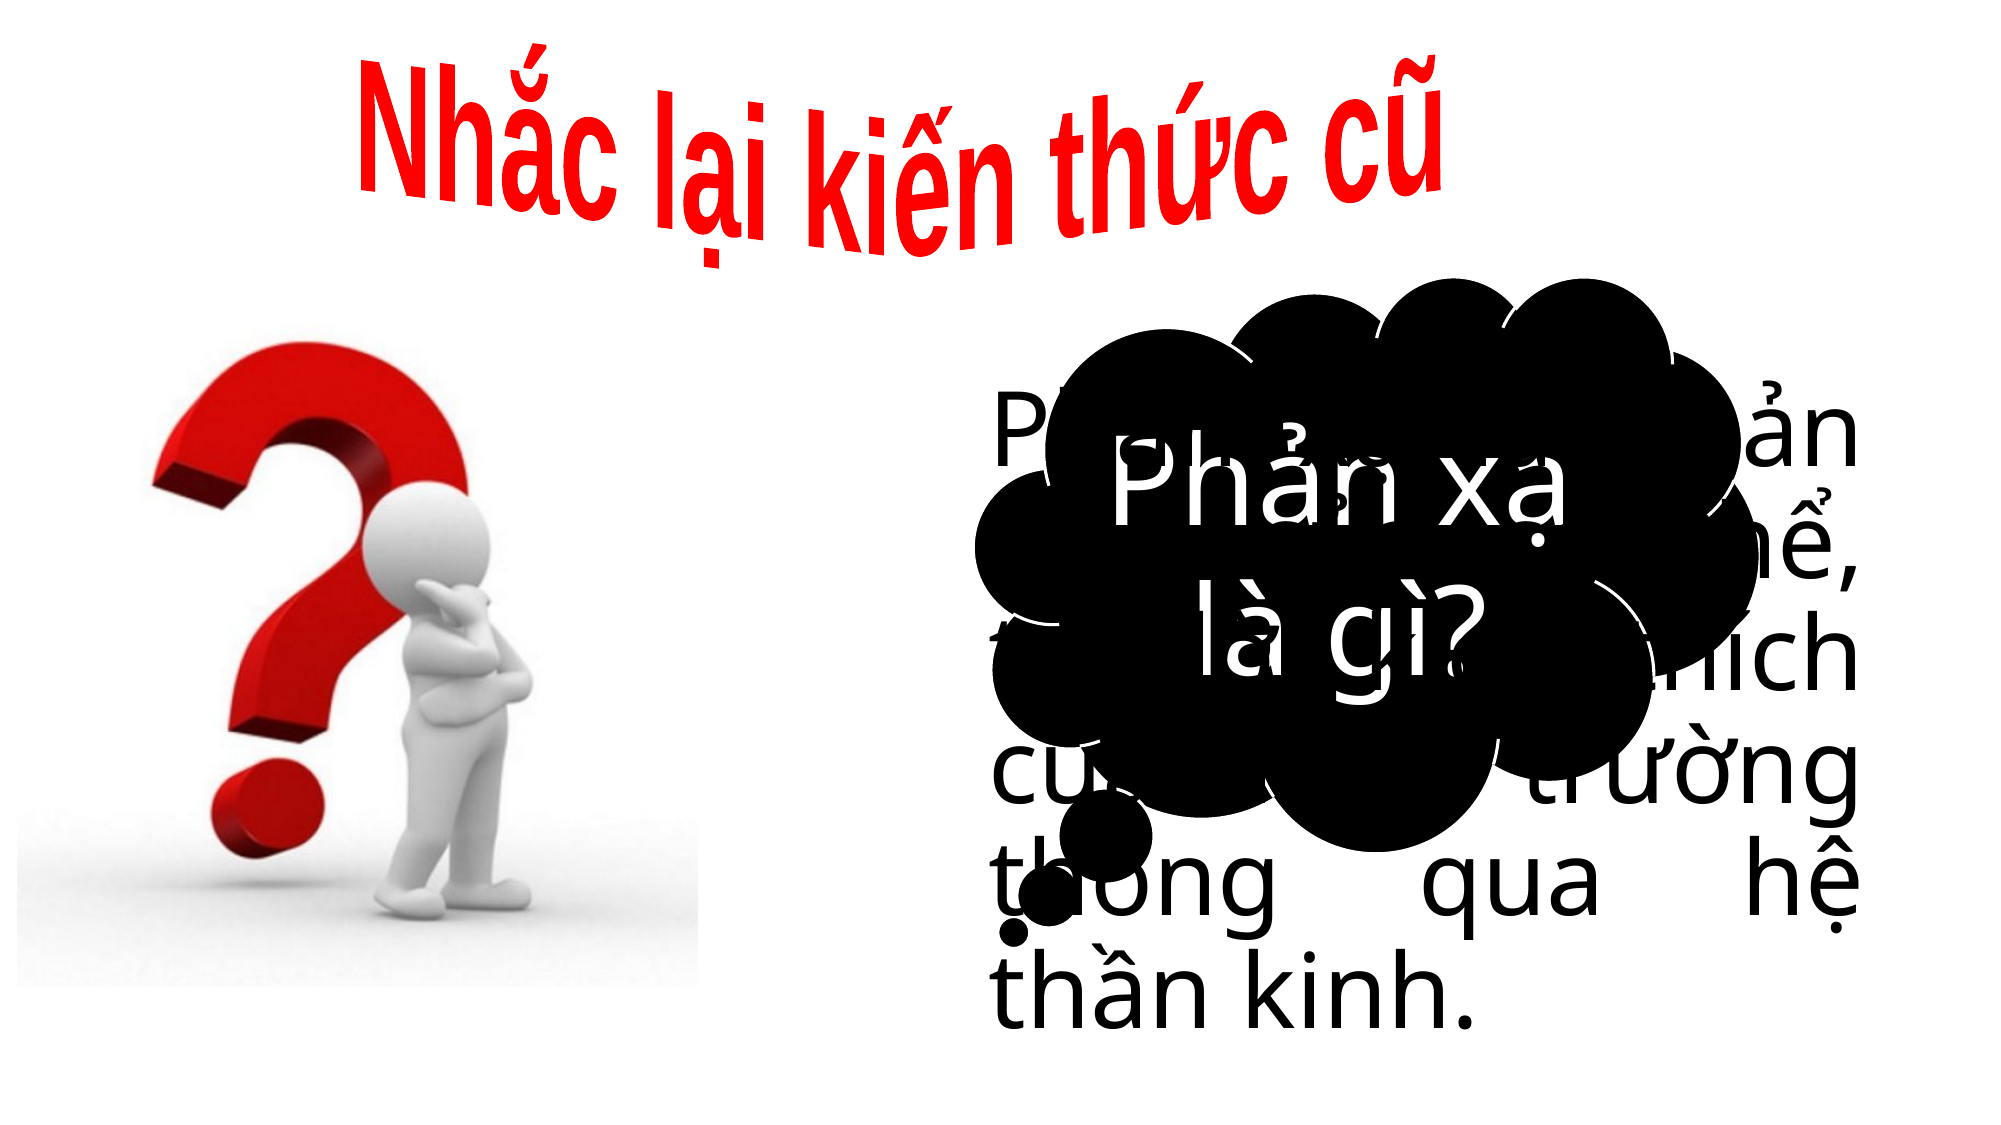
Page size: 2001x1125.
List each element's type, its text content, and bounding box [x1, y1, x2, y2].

text_box Phản xạ là phản ứng của cơ thể, trả lời kích thích của môi trường thông qua hệ thần kinh. [973, 368, 1880, 792]
text_box Phản xạ là gì? [996, 792, 1485, 951]
text_box Phản xạ là gì? [1073, 275, 1710, 368]
picture [16, 308, 698, 987]
